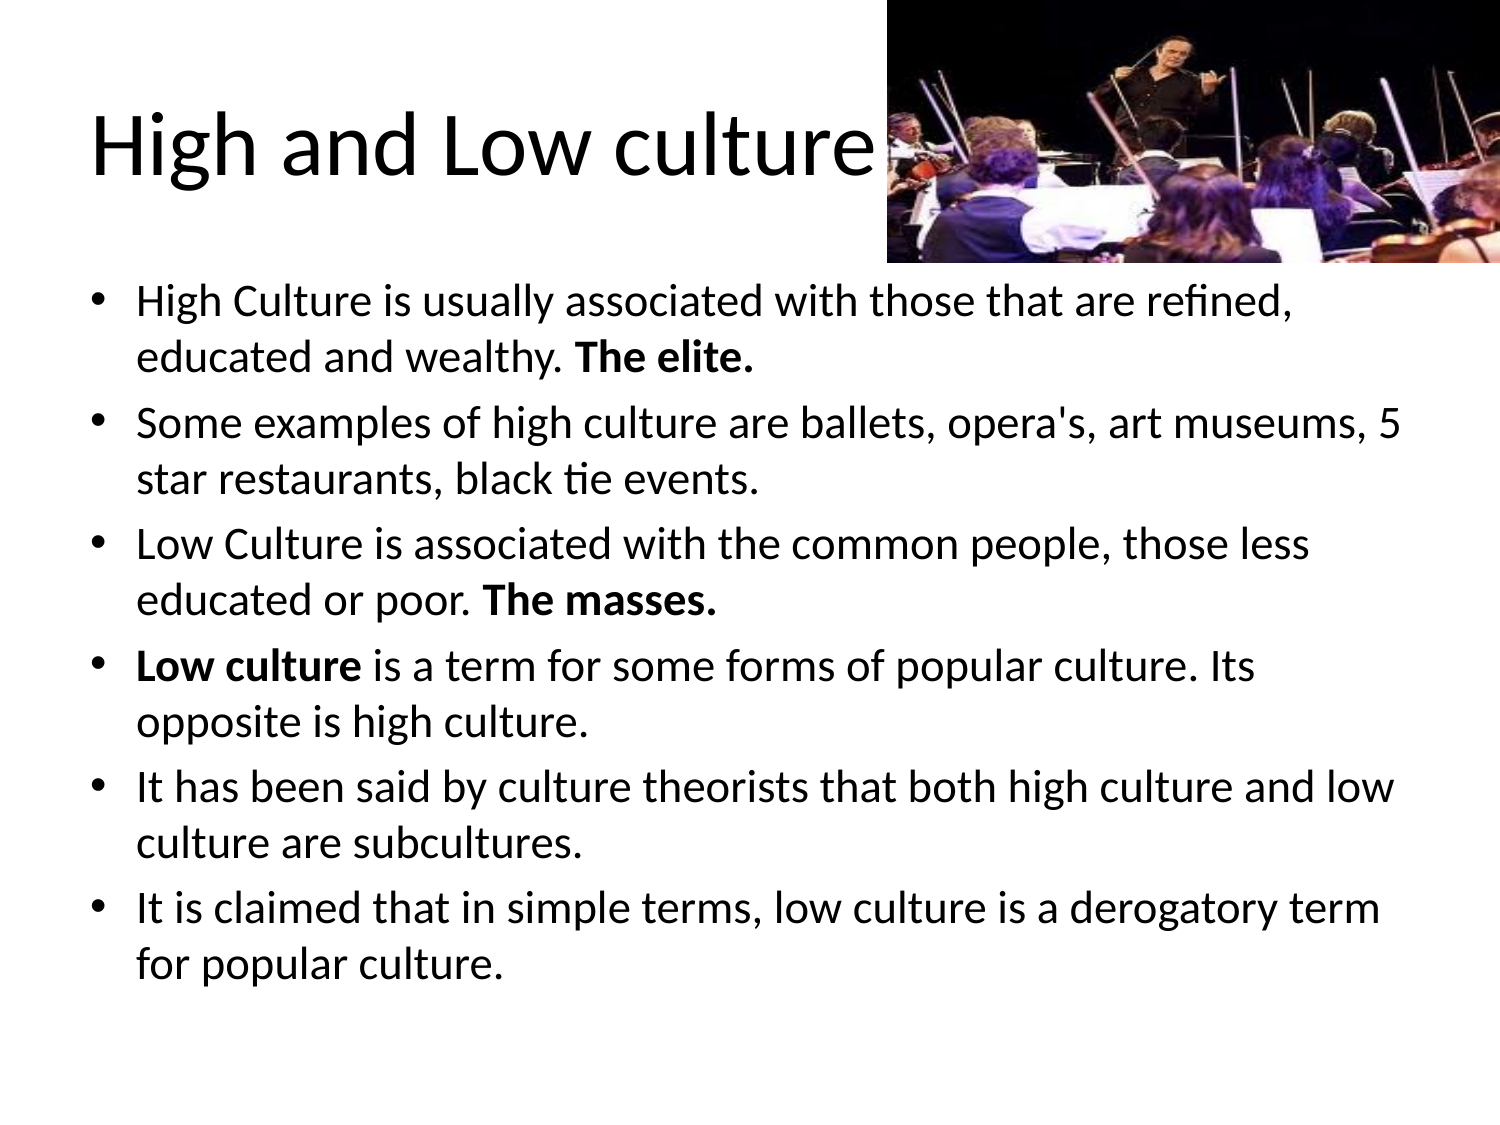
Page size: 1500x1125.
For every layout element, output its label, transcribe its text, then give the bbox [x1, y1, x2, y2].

list High Culture is usually associated with those that are refined, educated and wealthy. The elite. Some examples of high culture are ballets, opera's, art museums, 5 star restaurants, black tie events. Low Culture is associated with the common people, those less educated or poor. The masses. Low culture is a term for some forms of popular culture. Its opposite is high culture. It has been said by culture theorists that both high culture and low culture are subcultures. It is claimed that in simple terms, low culture is a derogatory term for popular culture. [75, 262, 1425, 1005]
title High and Low culture [75, 45, 882, 233]
picture [887, 0, 1500, 263]
